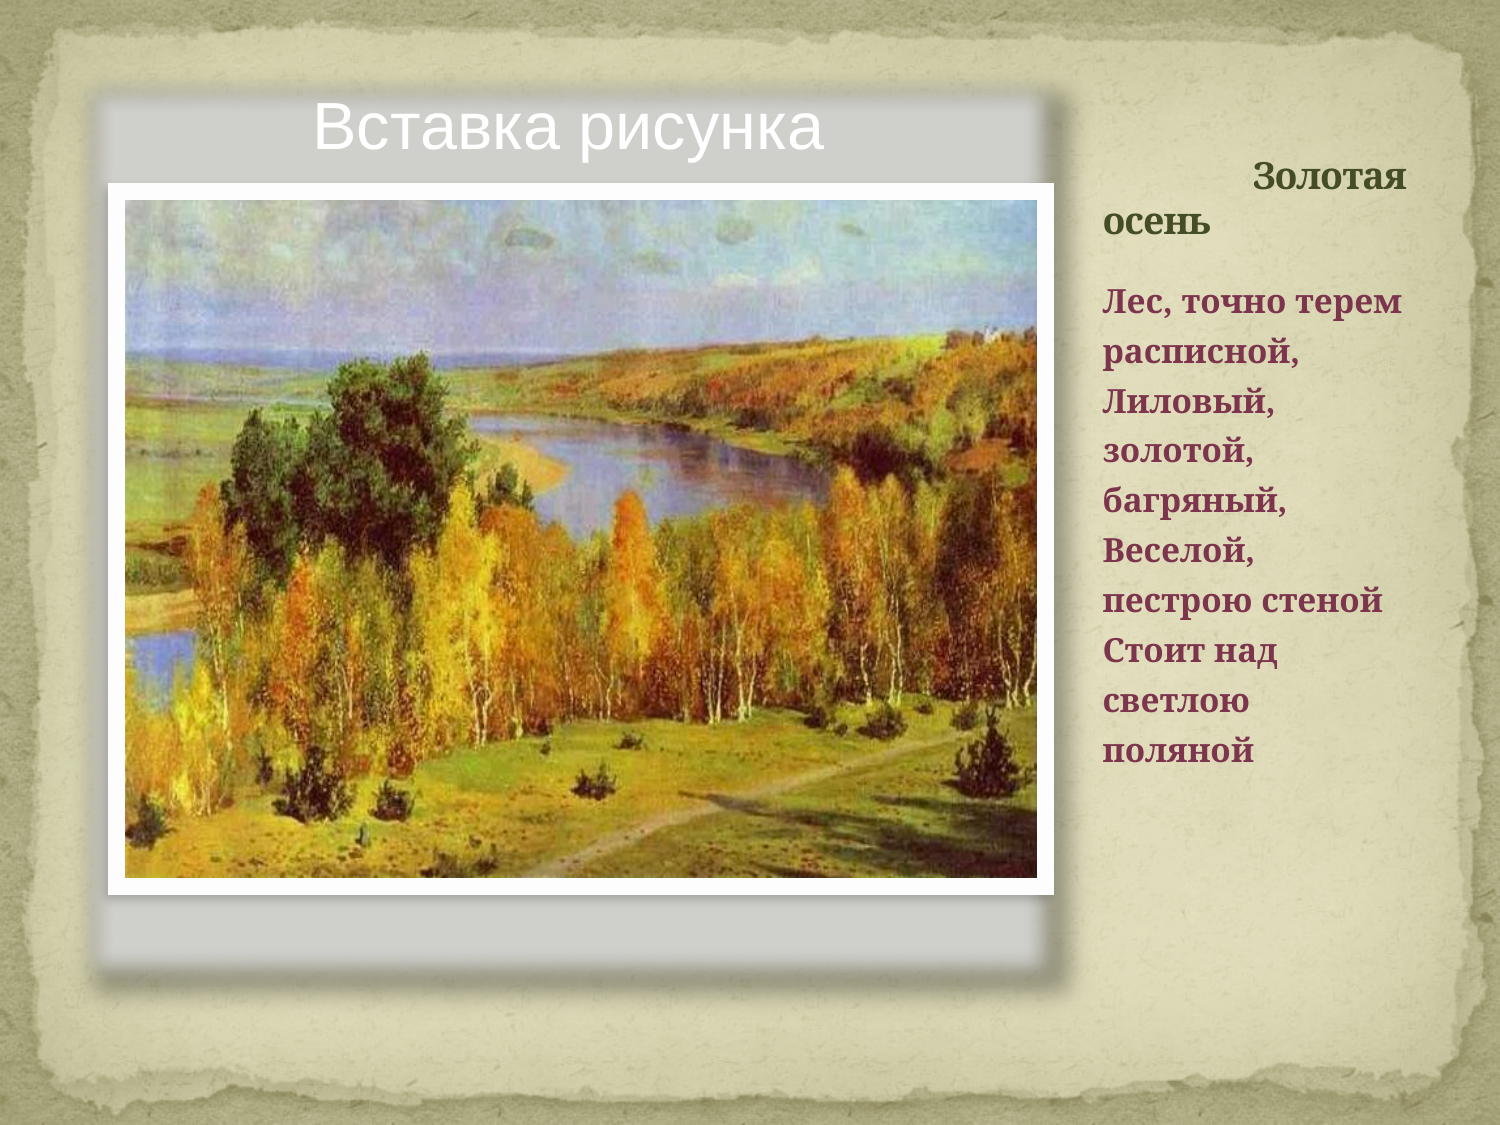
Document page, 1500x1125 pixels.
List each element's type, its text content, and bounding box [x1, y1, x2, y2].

picture [76, 76, 1061, 986]
list Лес, точно терем расписной, Лиловый, золотой, багряный, Веселой, пестрою стеной Стоит над светлою поляной [1087, 262, 1426, 988]
title Золотая осень [1087, 74, 1425, 250]
